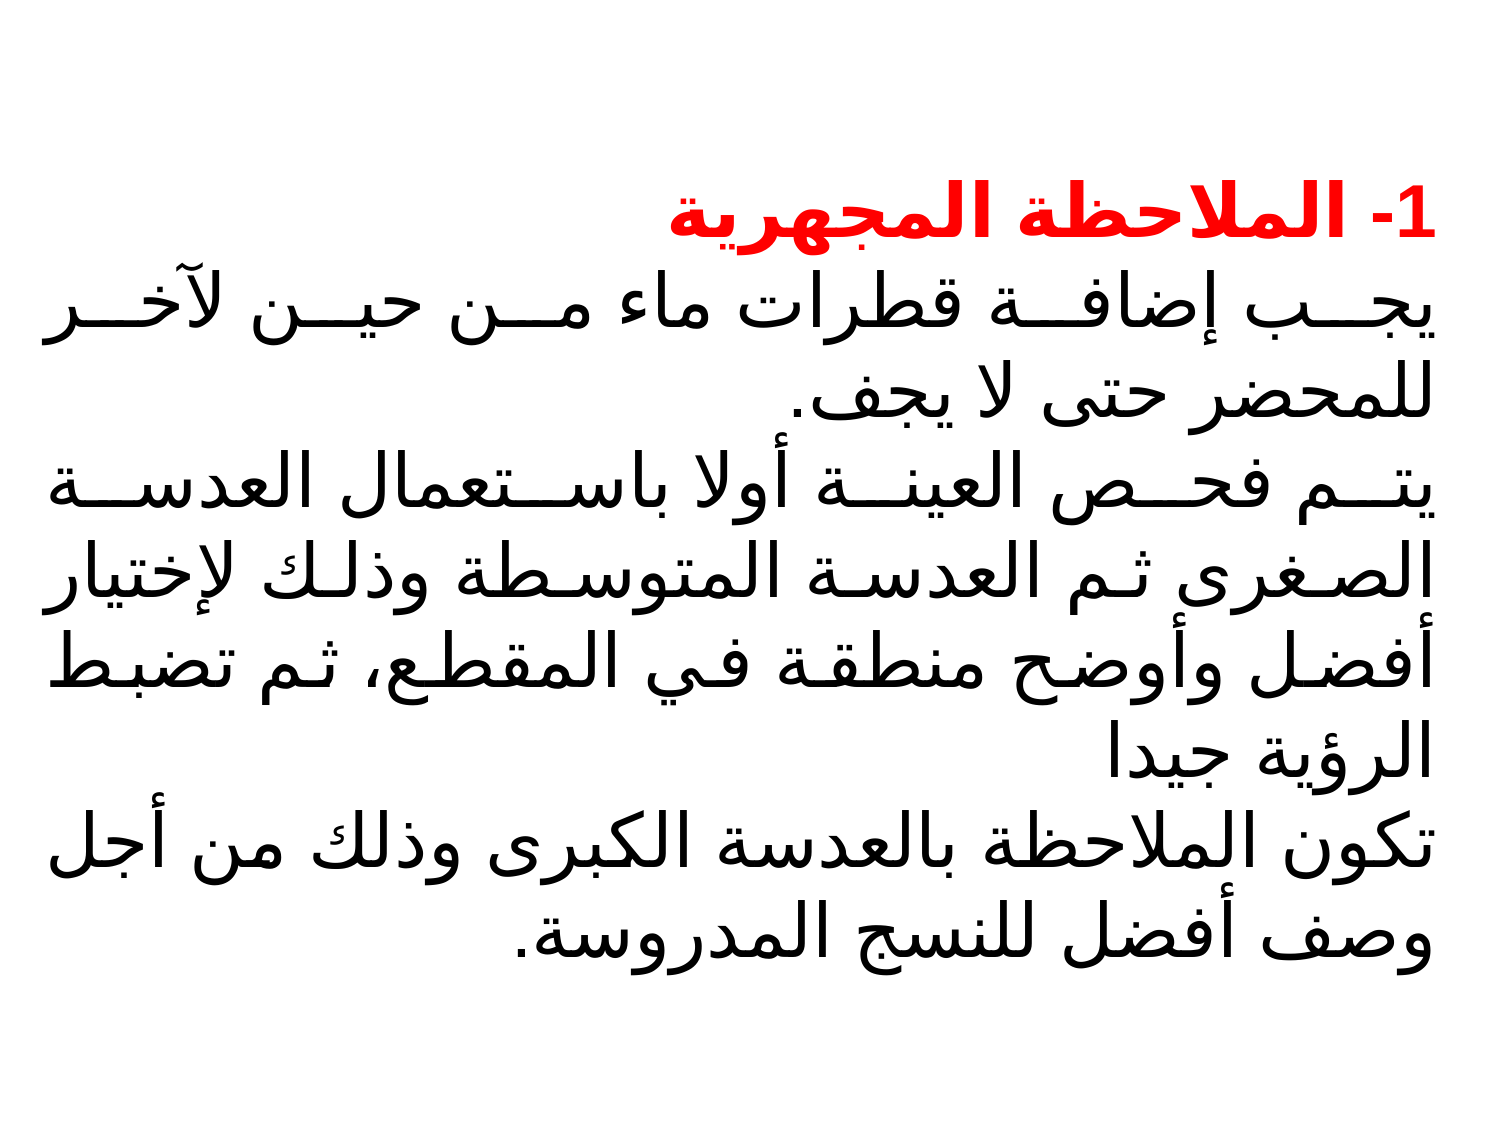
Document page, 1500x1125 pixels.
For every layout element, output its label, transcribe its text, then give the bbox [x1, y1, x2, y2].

text_box 1- الملاحظة المجهرية يجب إضافة قطرات ماء من حين لآخر للمحضر حتى لا يجف. يتم فحص العينة أولا باستعمال العدسة الصغرى ثم العدسة المتوسطة وذلك لإختيار أفضل وأوضح منطقة في المقطع، ثم تضبط الرؤية جيدا تكون الملاحظة بالعدسة الكبرى وذلك من أجل وصف أفضل للنسج المدروسة. [30, 154, 1453, 980]
